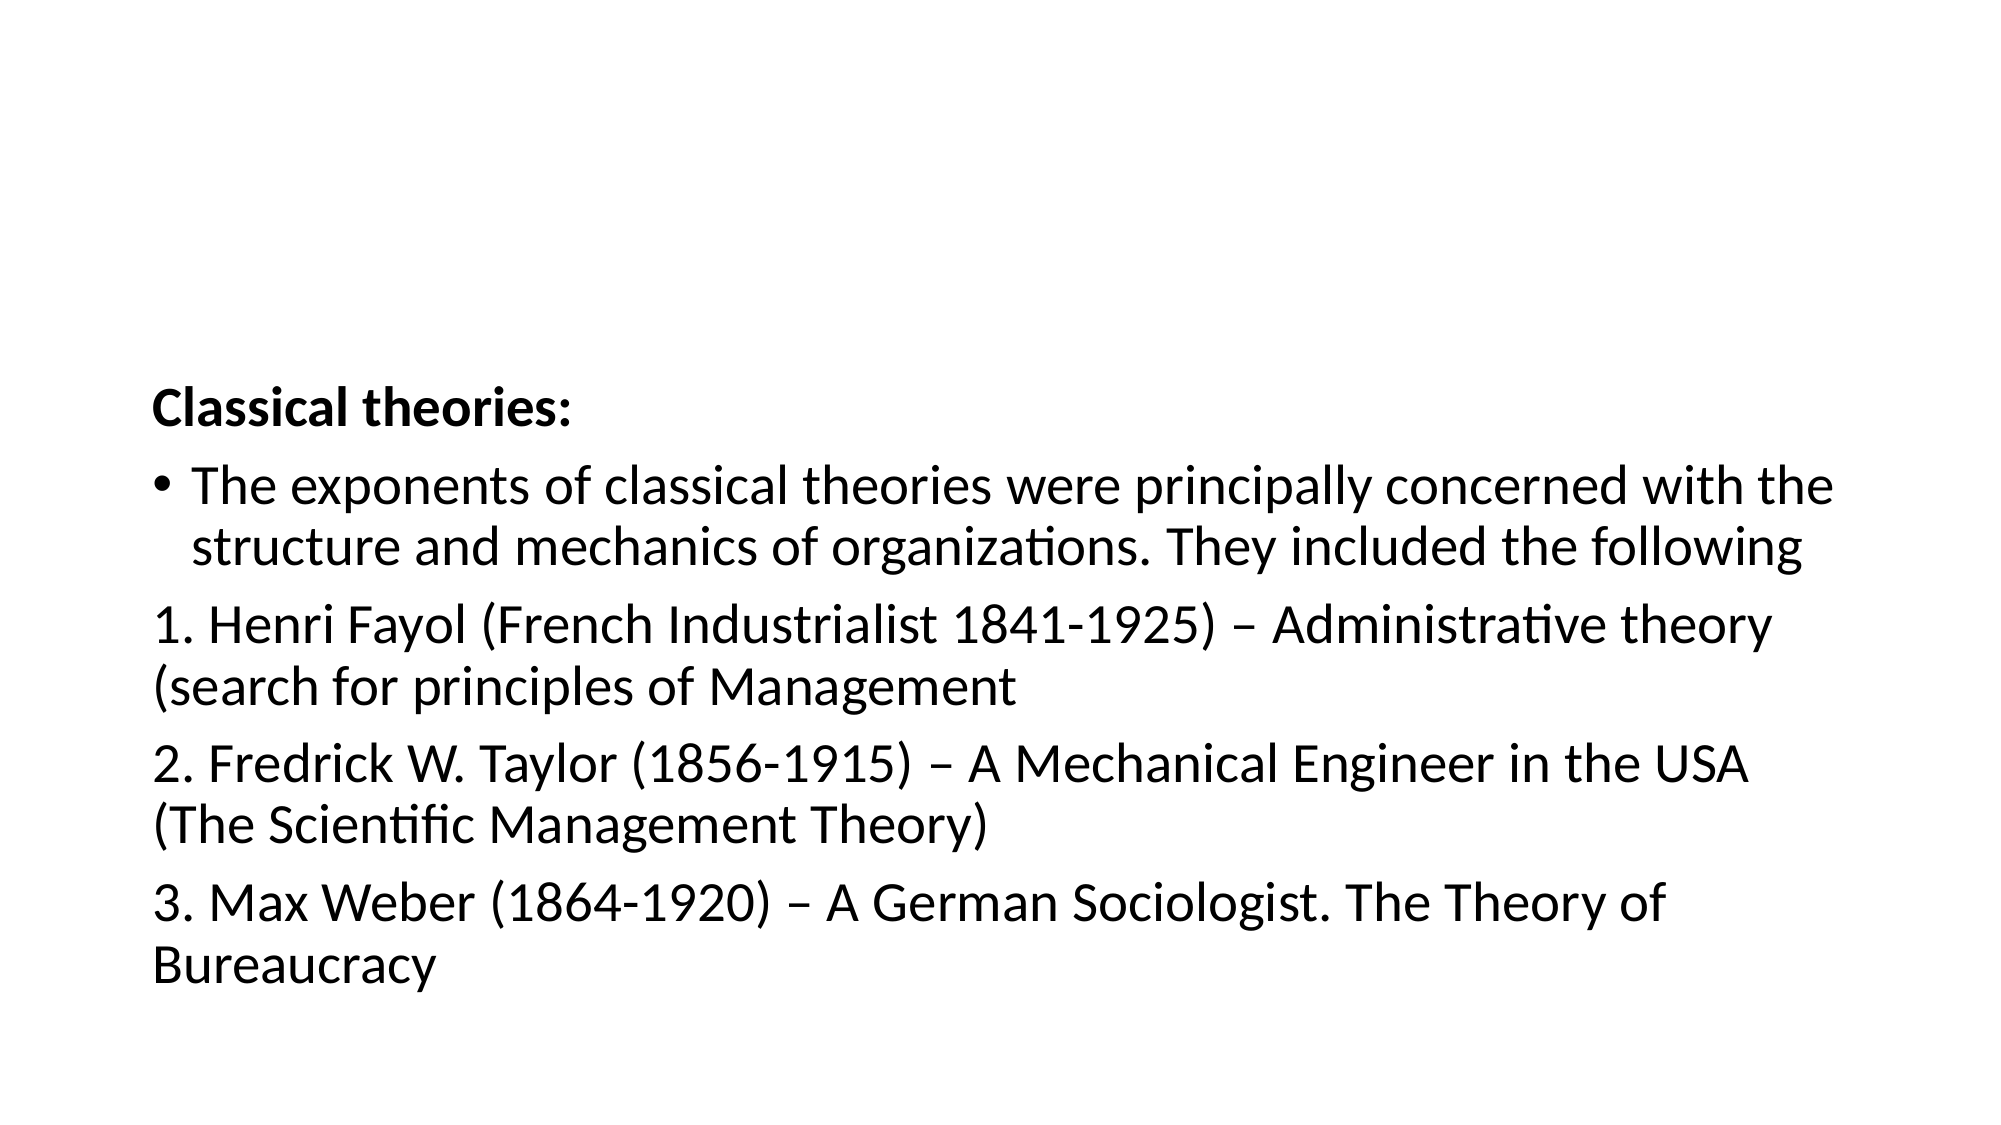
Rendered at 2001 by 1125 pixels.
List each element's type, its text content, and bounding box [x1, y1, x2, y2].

list Classical theories: The exponents of classical theories were principally concerned with the structure and mechanics of organizations. They included the following 1. Henri Fayol (French Industrialist 1841-1925) – Administrative theory (search for principles of Management 2. Fredrick W. Taylor (1856-1915) – A Mechanical Engineer in the USA (The Scientific Management Theory) 3. Max Weber (1864-1920) – A German Sociologist. The Theory of Bureaucracy [137, 299, 1863, 1014]
